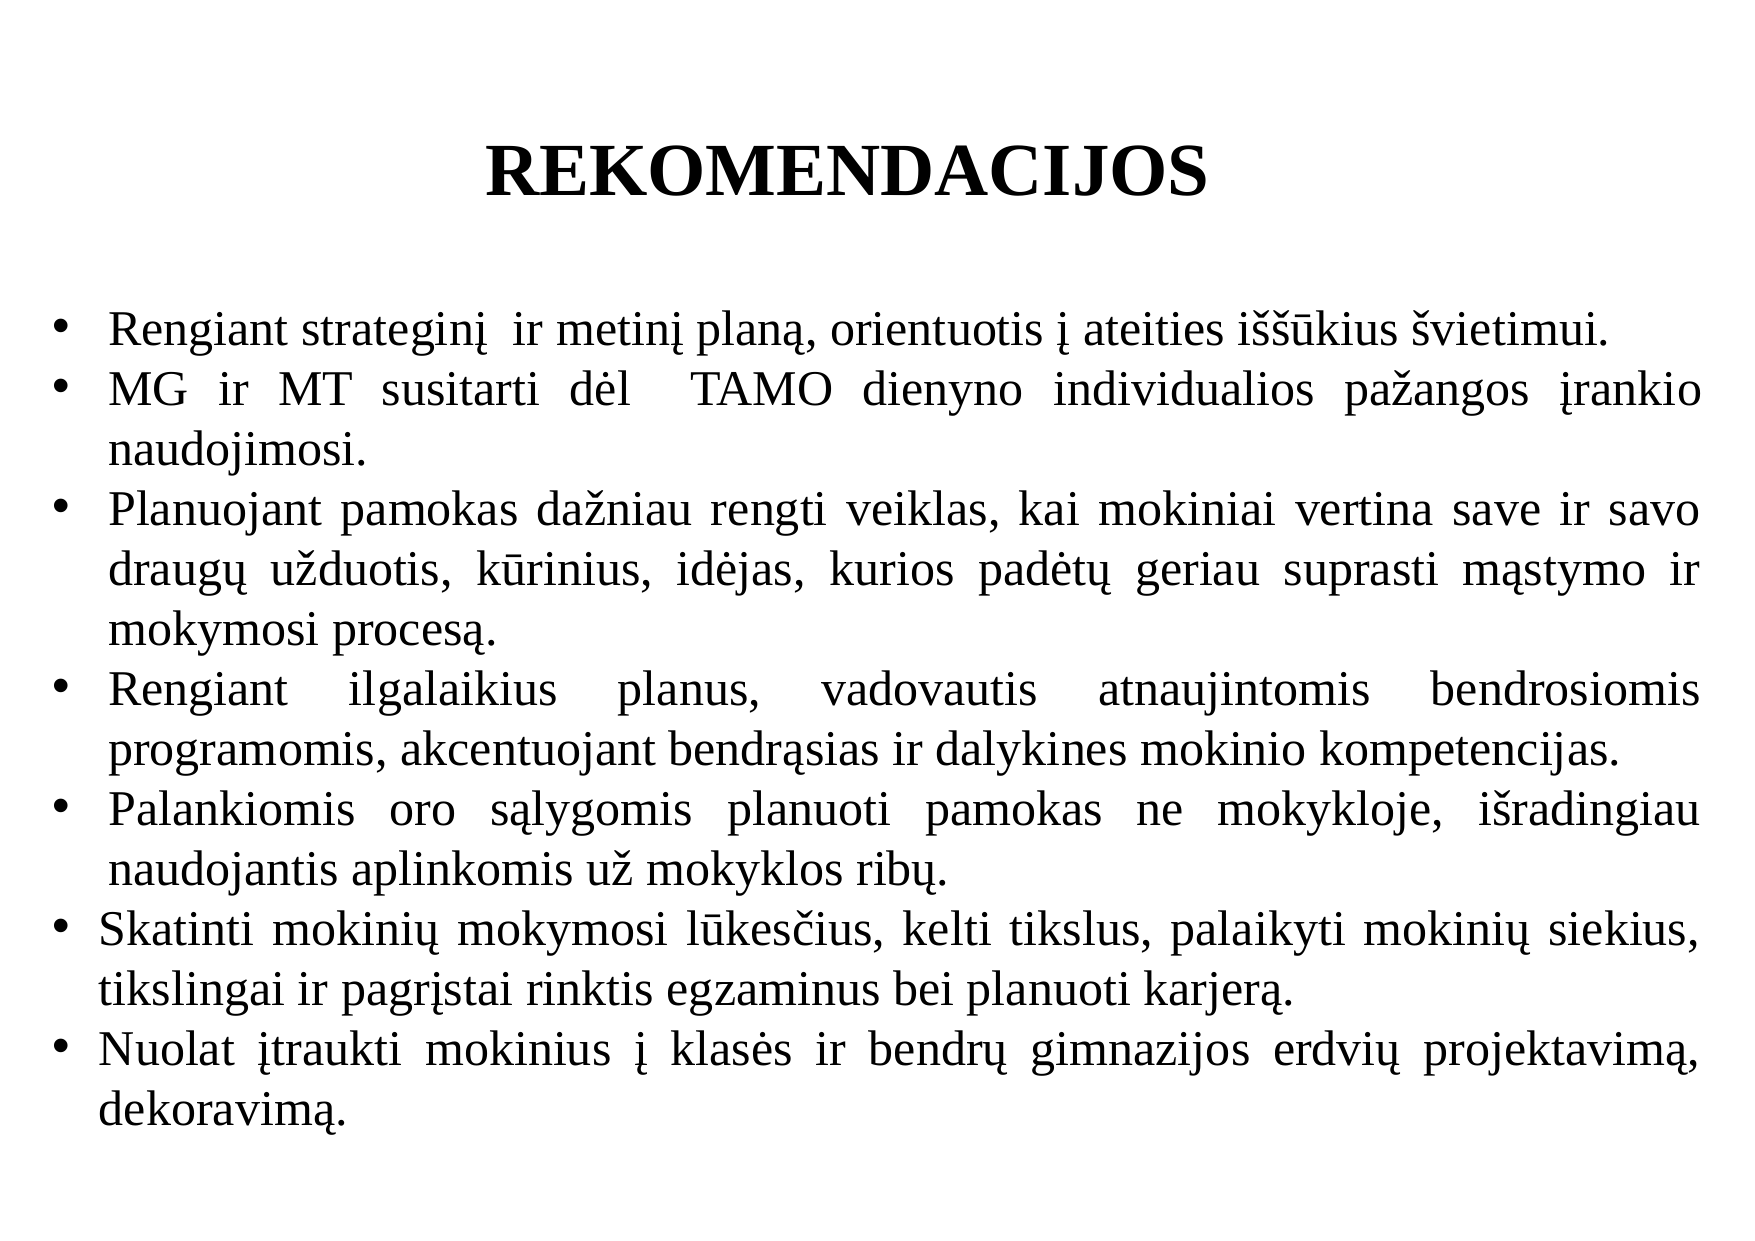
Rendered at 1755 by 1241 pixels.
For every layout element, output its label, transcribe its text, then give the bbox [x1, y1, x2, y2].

subtitle Rengiant strateginį ir metinį planą, orientuotis į ateities iššūkius švietimui. MG ir MT susitarti dėl TAMO dienyno individualios pažangos įrankio naudojimosi. Planuojant pamokas dažniau rengti veiklas, kai mokiniai vertina save ir savo draugų užduotis, kūrinius, idėjas, kurios padėtų geriau suprasti mąstymo ir mokymosi procesą. Rengiant ilgalaikius planus, vadovautis atnaujintomis bendrosiomis programomis, akcentuojant bendrąsias ir dalykines mokinio kompetencijas. Palankiomis oro sąlygomis planuoti pamokas ne mokykloje, išradingiau naudojantis aplinkomis už mokyklos ribų. Skatinti mokinių mokymosi lūkesčius, kelti tikslus, palaikyti mokinių siekius, tikslingai ir pagrįstai rinktis egzaminus bei planuoti karjerą. Nuolat įtraukti mokinius į klasės ir bendrų gimnazijos erdvių projektavimą, dekoravimą. [52, 295, 1703, 1144]
title REKOMENDACIJOS [102, 120, 1594, 212]
